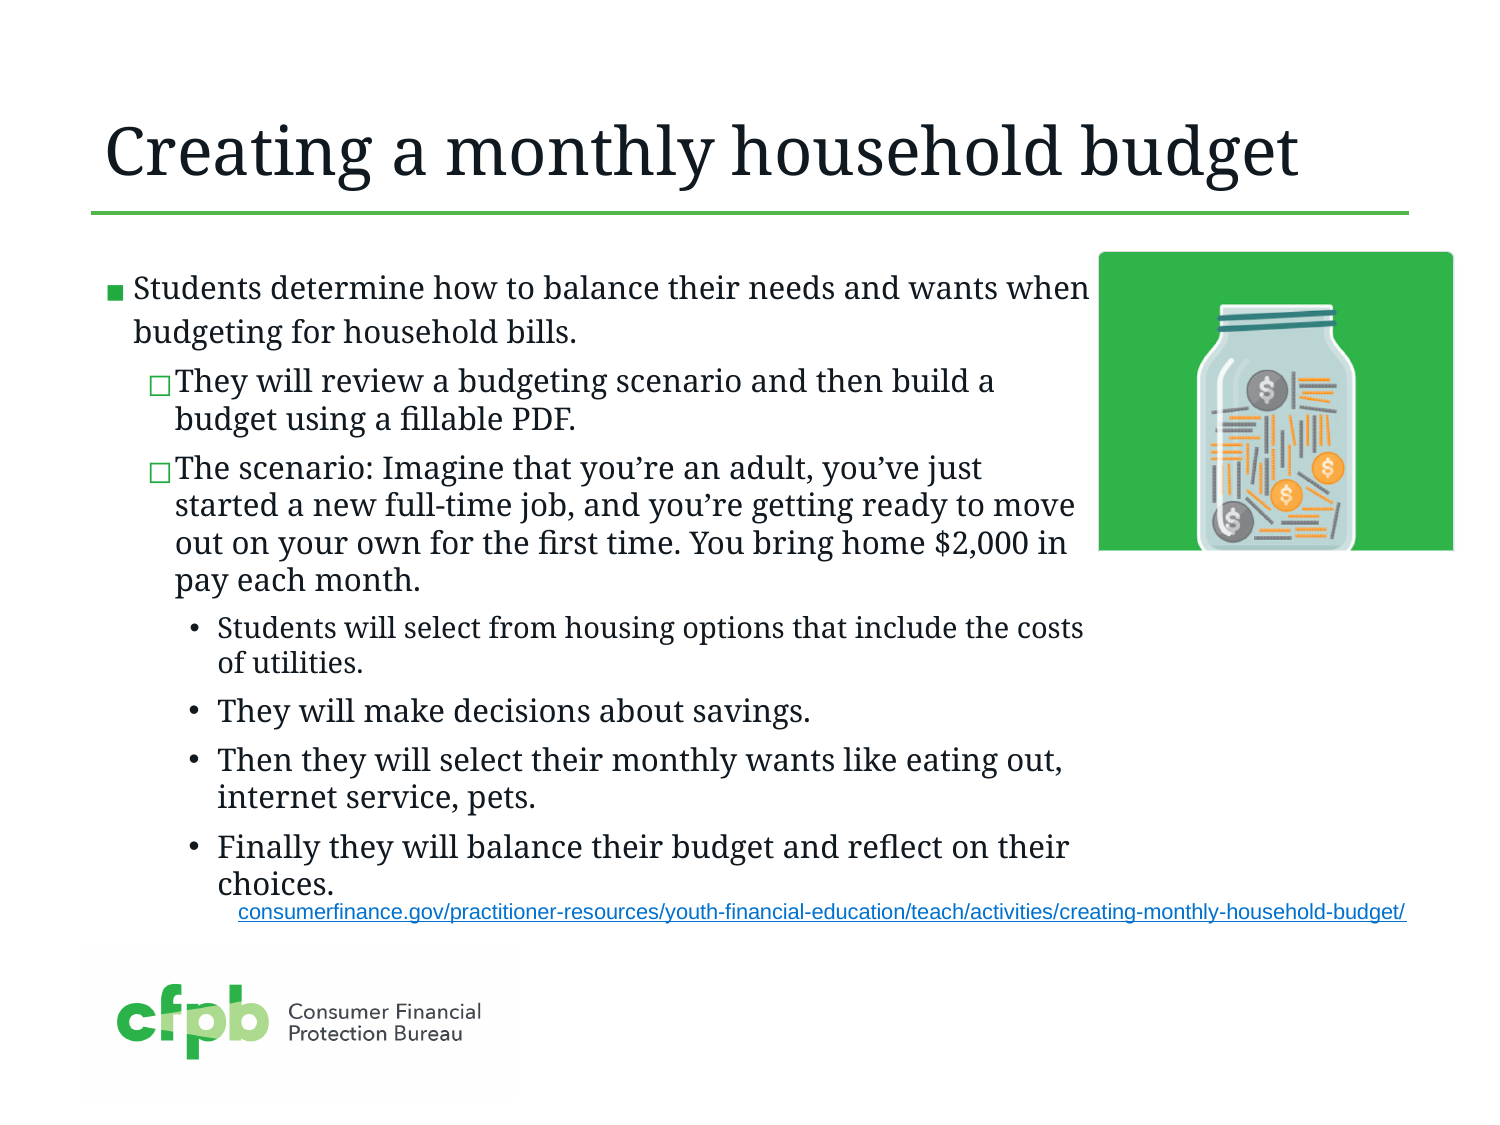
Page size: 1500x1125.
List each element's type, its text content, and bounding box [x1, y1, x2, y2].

list Students determine how to balance their needs and wants when budgeting for household bills. They will review a budgeting scenario and then build a budget using a fillable PDF. The scenario: Imagine that you’re an adult, you’ve just started a new full-time job, and you’re getting ready to move out on your own for the first time. You bring home $2,000 in pay each month. Students will select from housing options that include the costs of utilities. They will make decisions about savings. Then they will select their monthly wants like eating out, internet service, pets. Finally they will balance their budget and reflect on their choices. [89, 254, 1107, 923]
text_box consumerfinance.gov/practitioner-resources/youth-financial-education/teach/activities/creating-monthly-household-budget/ [223, 890, 1473, 932]
picture [1093, 250, 1461, 553]
title Creating a monthly household budget [89, 95, 1500, 203]
picture [78, 945, 519, 1098]
